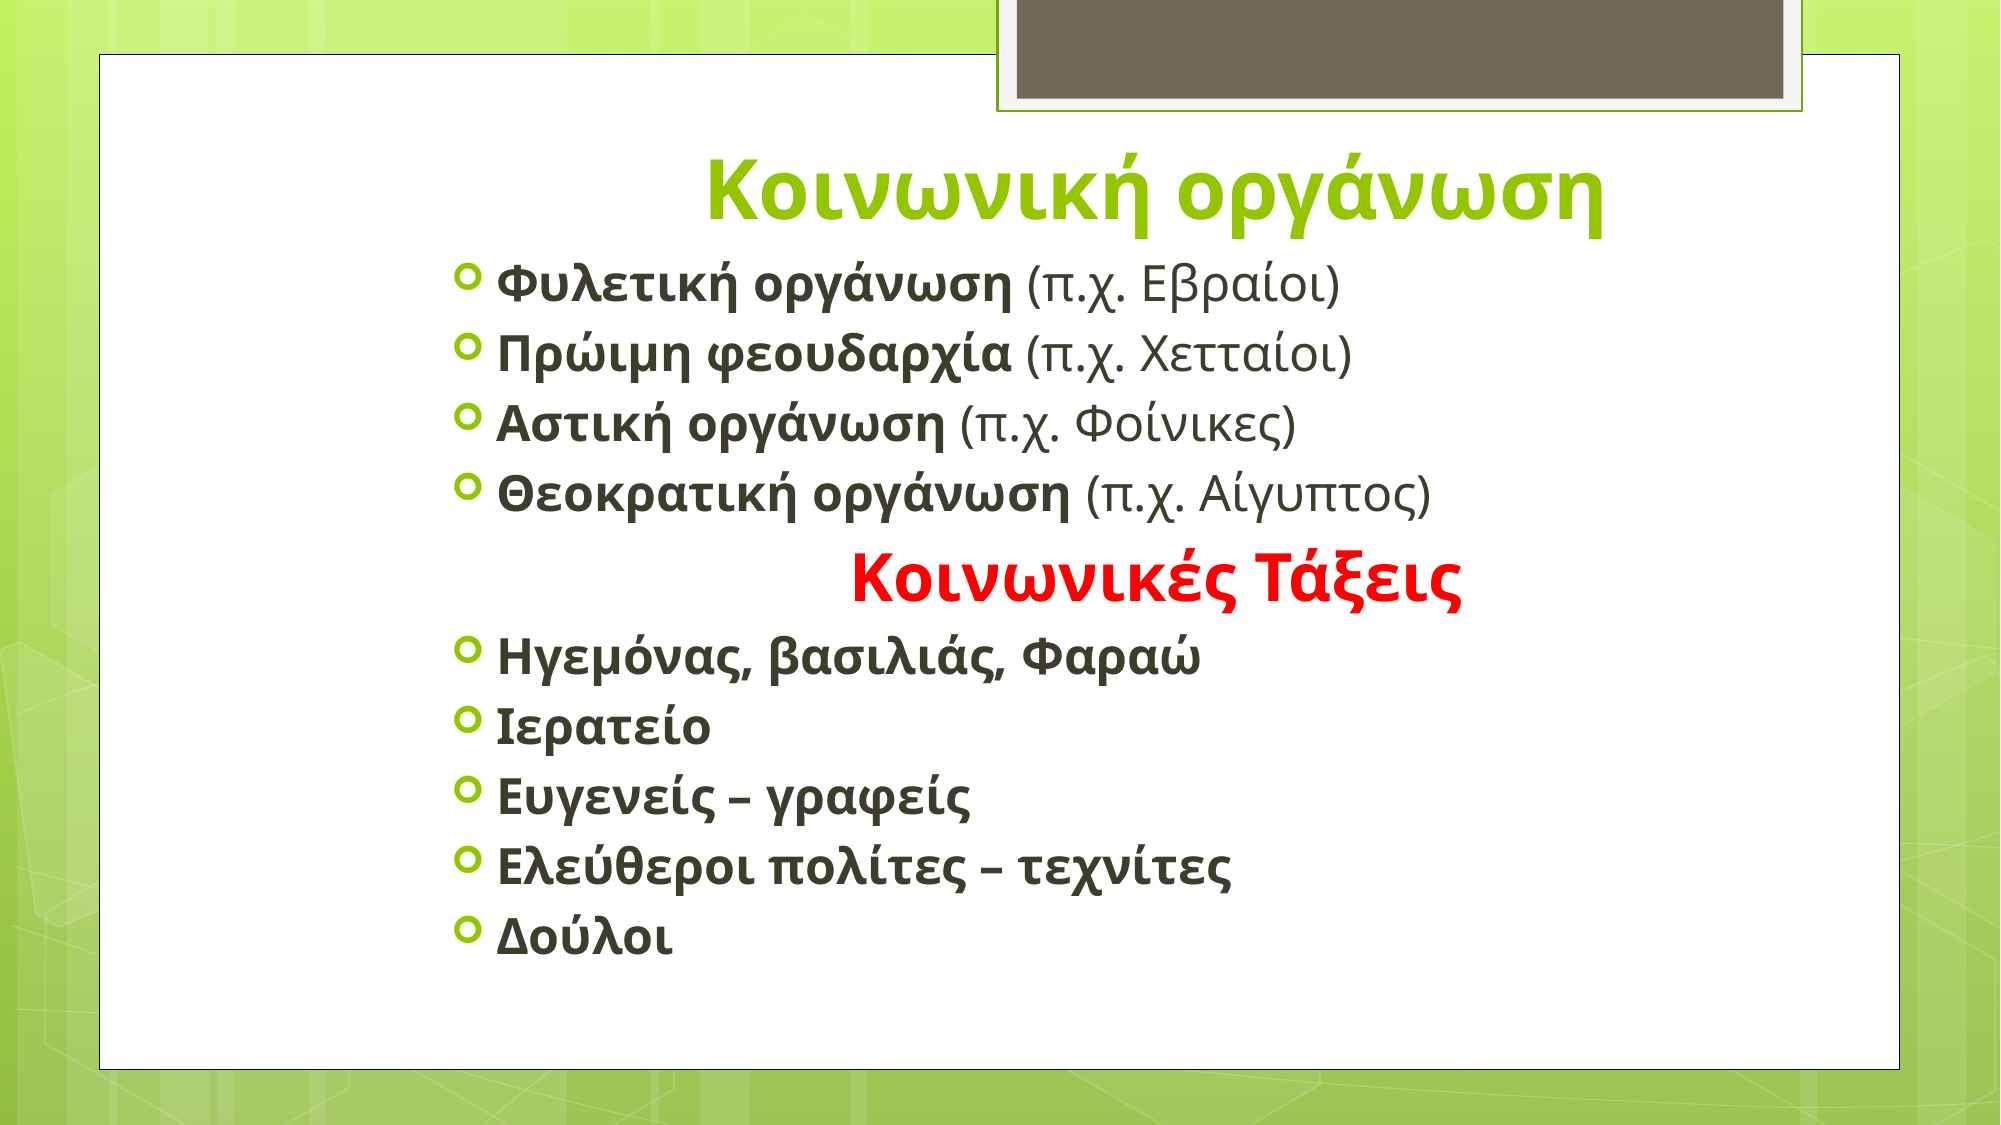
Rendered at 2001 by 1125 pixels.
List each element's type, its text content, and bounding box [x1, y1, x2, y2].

list Φυλετική οργάνωση (π.χ. Εβραίοι) Πρώιμη φεουδαρχία (π.χ. Χετταίοι) Αστική οργάνωση (π.χ. Φοίνικες) Θεοκρατική οργάνωση (π.χ. Αίγυπτος) Κοινωνικές Τάξεις Ηγεμόνας, βασιλιάς, Φαραώ Ιερατείο Ευγενείς – γραφείς Ελεύθεροι πολίτες – τεχνίτες Δούλοι [424, 244, 1888, 1094]
title Κοινωνική οργάνωση [425, 102, 1888, 244]
